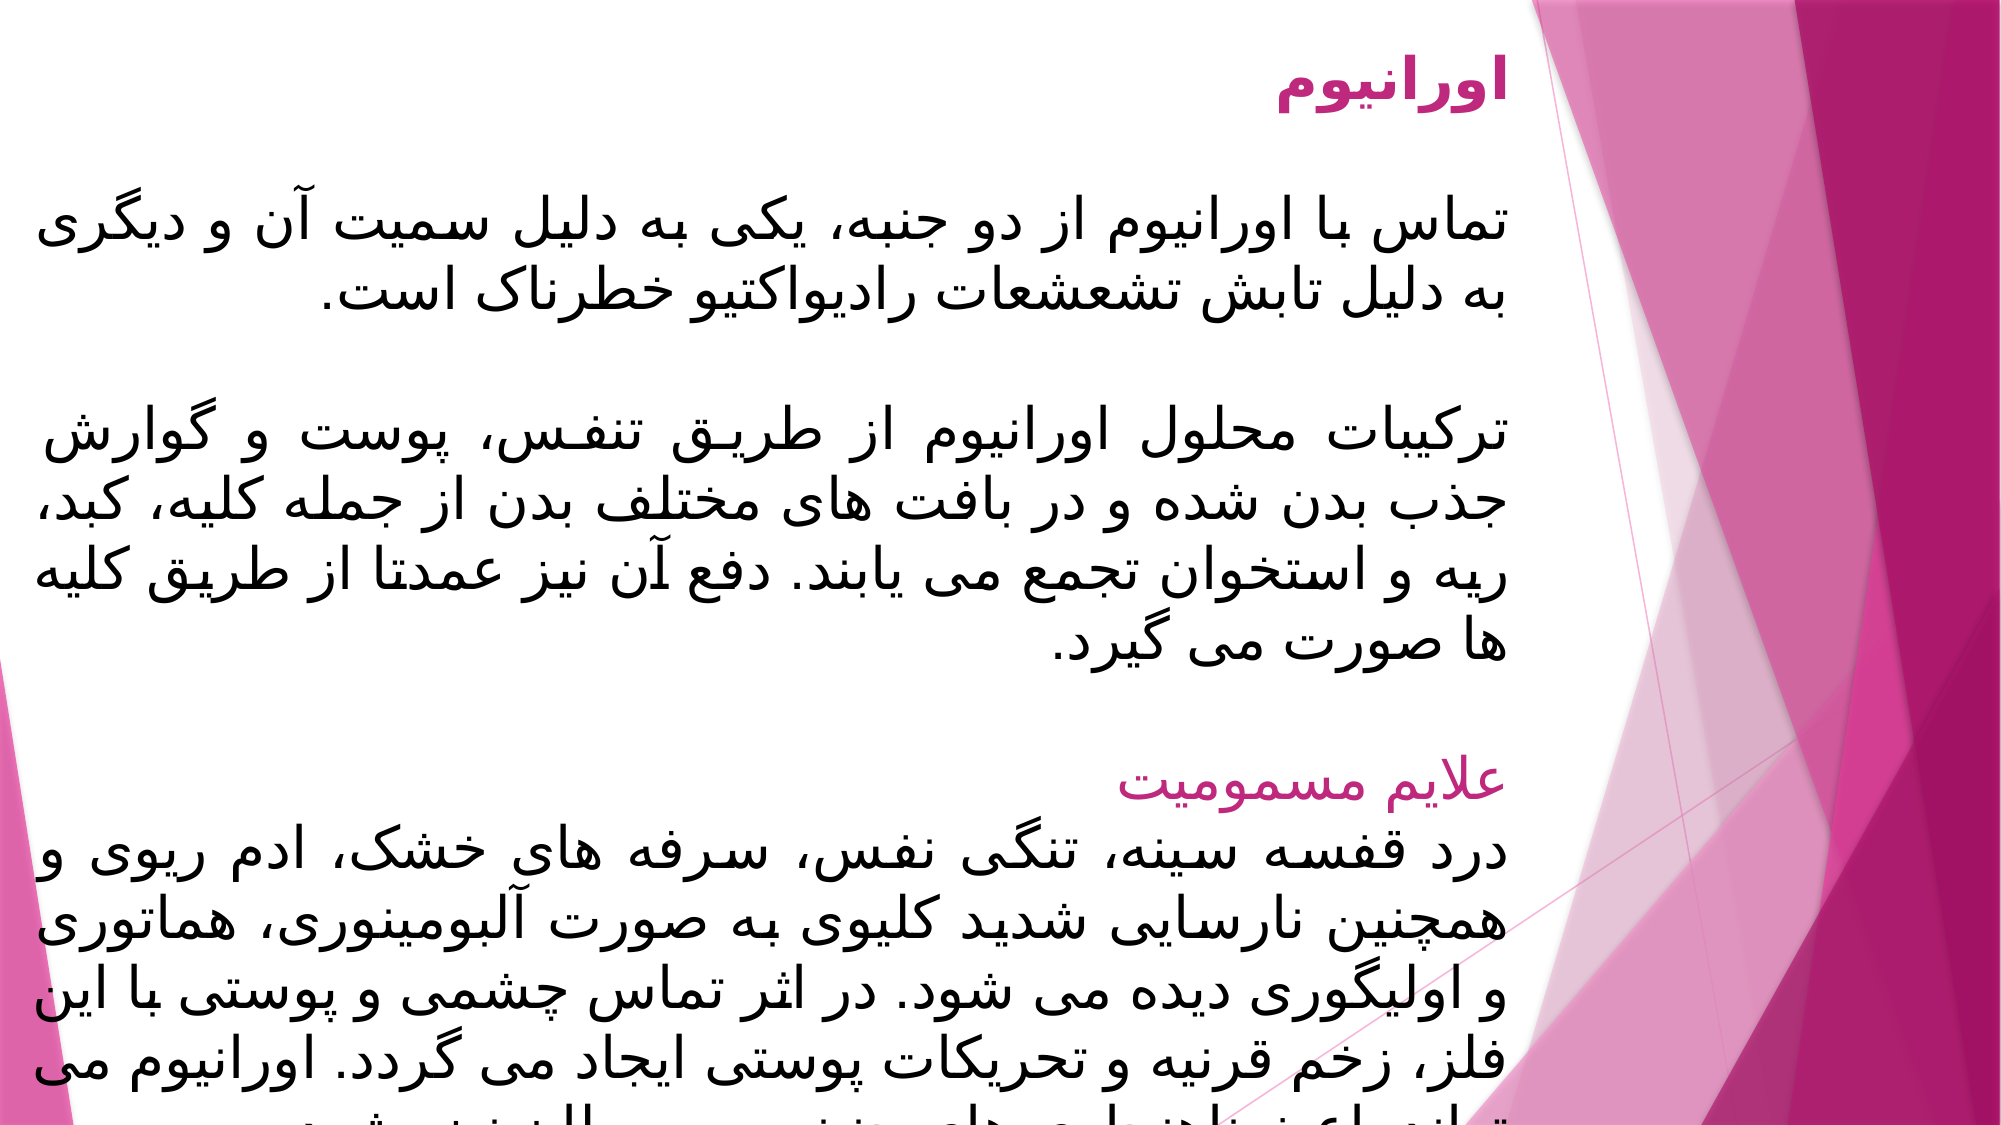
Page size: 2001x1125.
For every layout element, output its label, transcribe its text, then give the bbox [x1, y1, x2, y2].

text_box [31, 35, 1547, 97]
text_box اورانیوم تماس با اورانیوم از دو جنبه، یکی به دلیل سمیت آن و دیگری به دلیل تابش تشعشعات رادیواکتیو خطرناک است. ترکیبات محلول اورانیوم از طریق تنفس، پوست و گوارش جذب بدن شده و در بافت های مختلف بدن از جمله کلیه، کبد، ریه و استخوان تجمع می یابند. دفع آن نیز عمدتا از طریق کلیه ها صورت می گیرد. علایم مسمومیت درد قفسه سینه، تنگی نفس، سرفه های خشک، ادم ریوی و همچنین نارسایی شدید کلیوی به صورت آلبومینوری، هماتوری و اولیگوری دیده می شود. در اثر تماس چشمی و پوستی با این فلز، زخم قرنیه و تحریکات پوستی ایجاد می گردد. اورانیوم می تواند باعث ناهنجاری های جنینی و سرطان نیز بشود. [17, 33, 1525, 1125]
